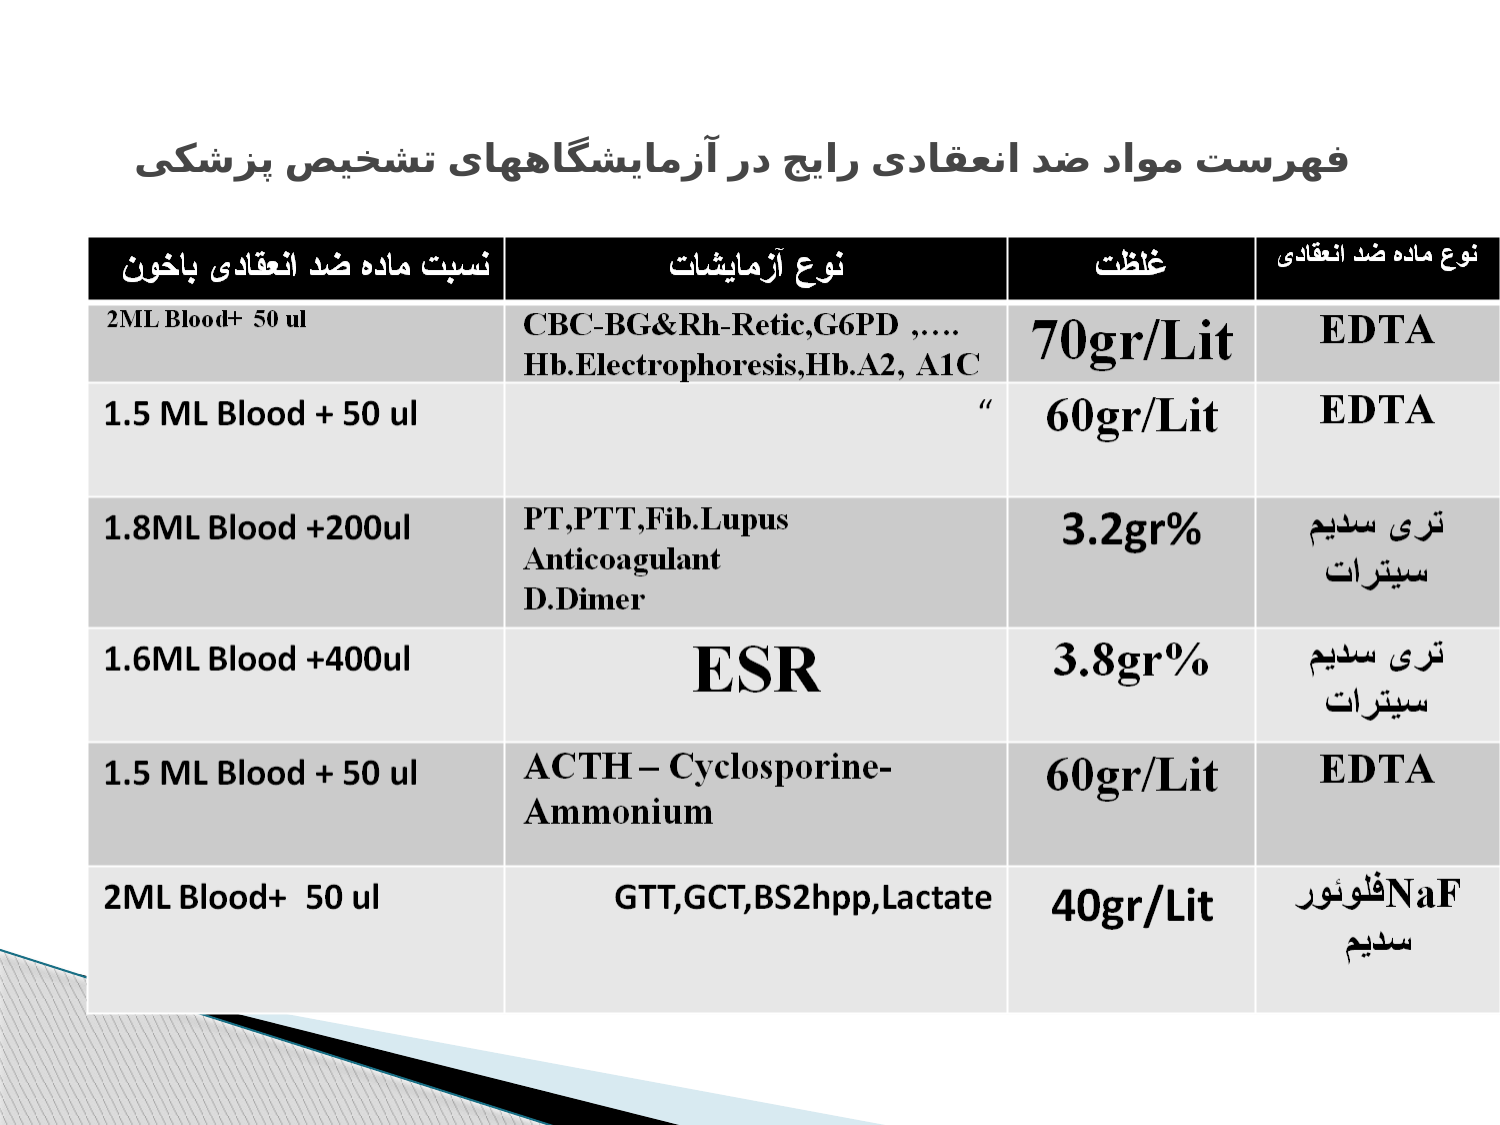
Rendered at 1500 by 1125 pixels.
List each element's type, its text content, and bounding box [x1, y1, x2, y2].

picture [75, 225, 1500, 1027]
title فهرست مواد ضد انعقادی رایج در آزمایشگاههای تشخیص پزشکی [105, 105, 1381, 225]
